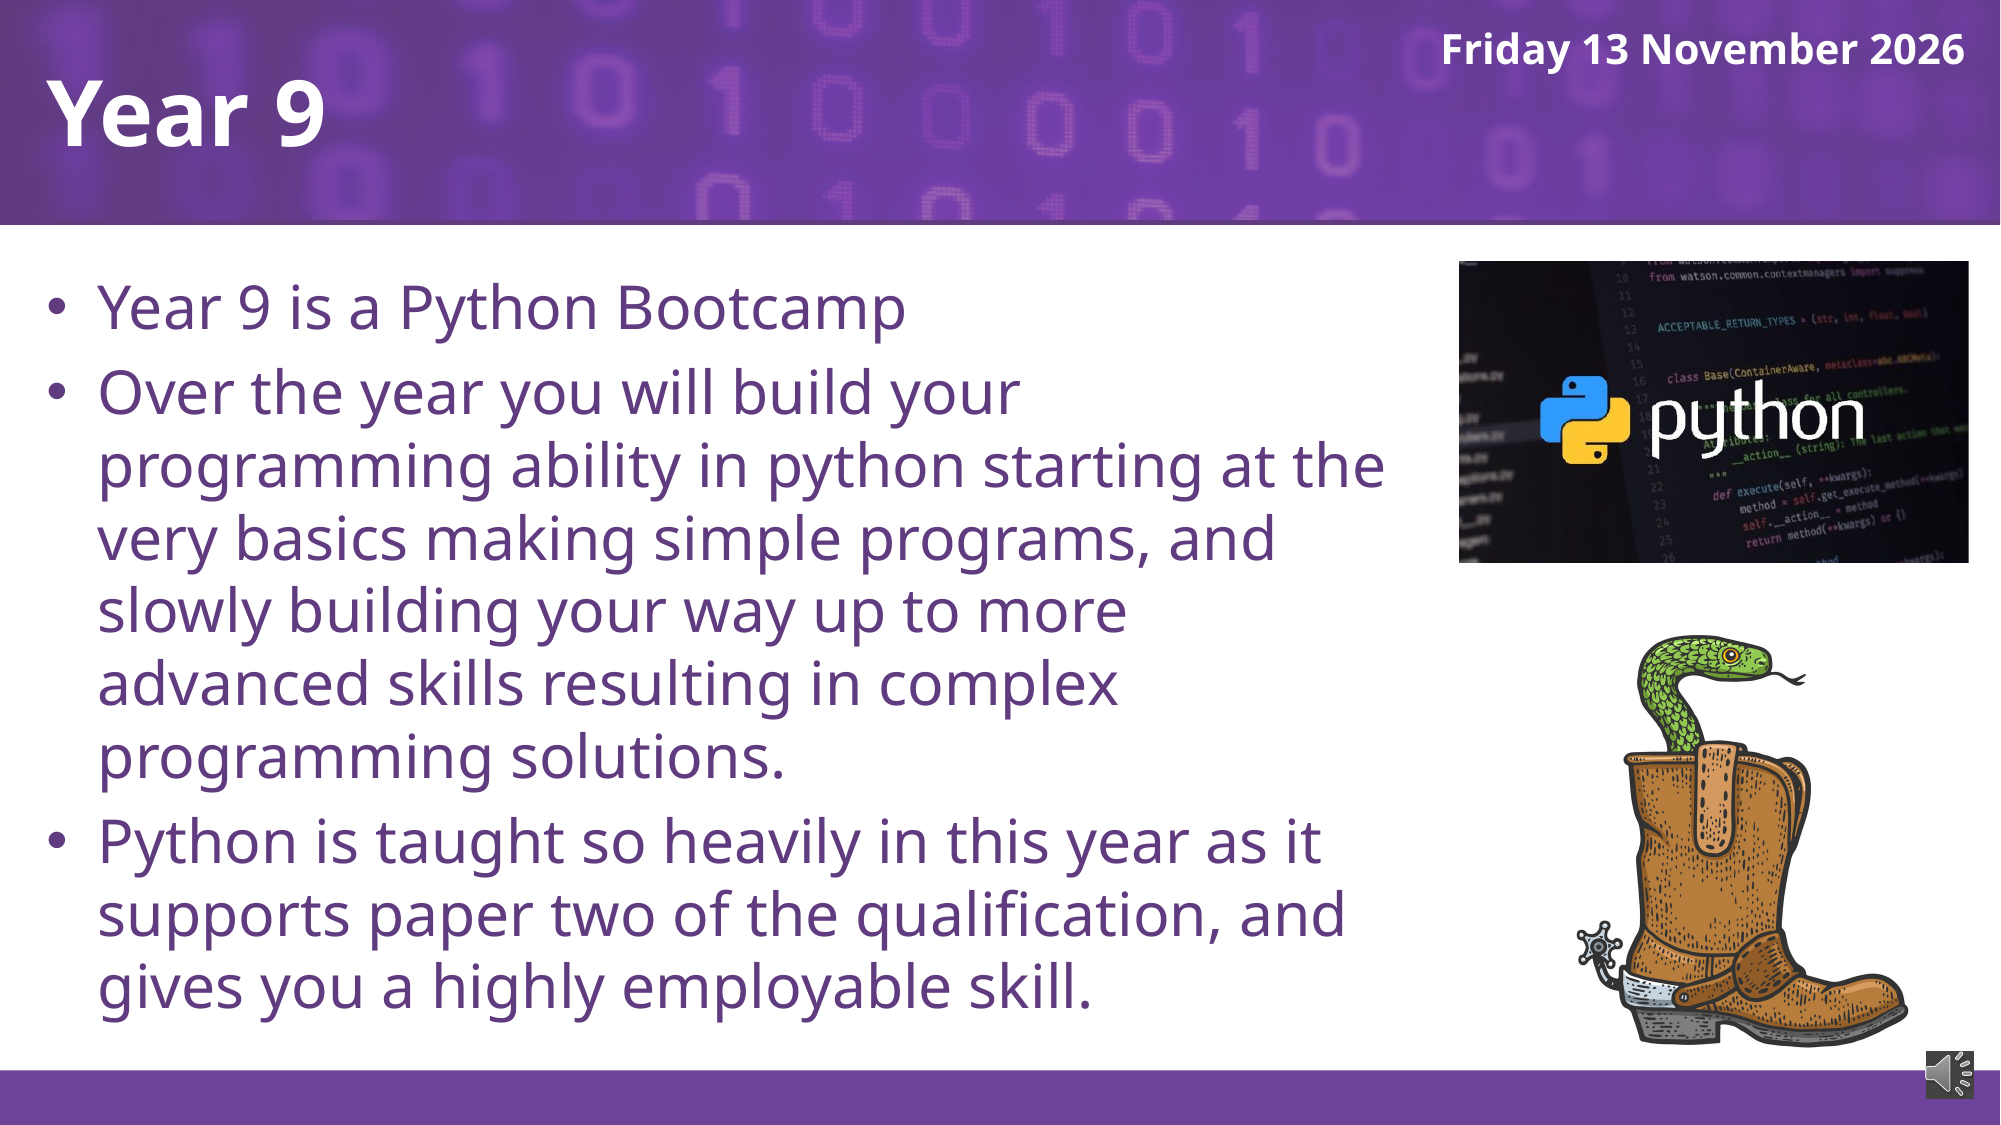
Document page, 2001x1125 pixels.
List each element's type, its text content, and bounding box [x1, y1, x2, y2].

picture [0, 0, 2000, 220]
picture [1566, 625, 1976, 1101]
list Year 9 is a Python Bootcamp Over the year you will build your programming ability in python starting at the very basics making simple programs, and slowly building your way up to more advanced skills resulting in complex programming solutions. Python is taught so heavily in this year as it supports paper two of the qualification, and gives you a highly employable skill. [31, 261, 1412, 1034]
picture [1458, 260, 1969, 563]
title Year 9 [31, 16, 1780, 204]
